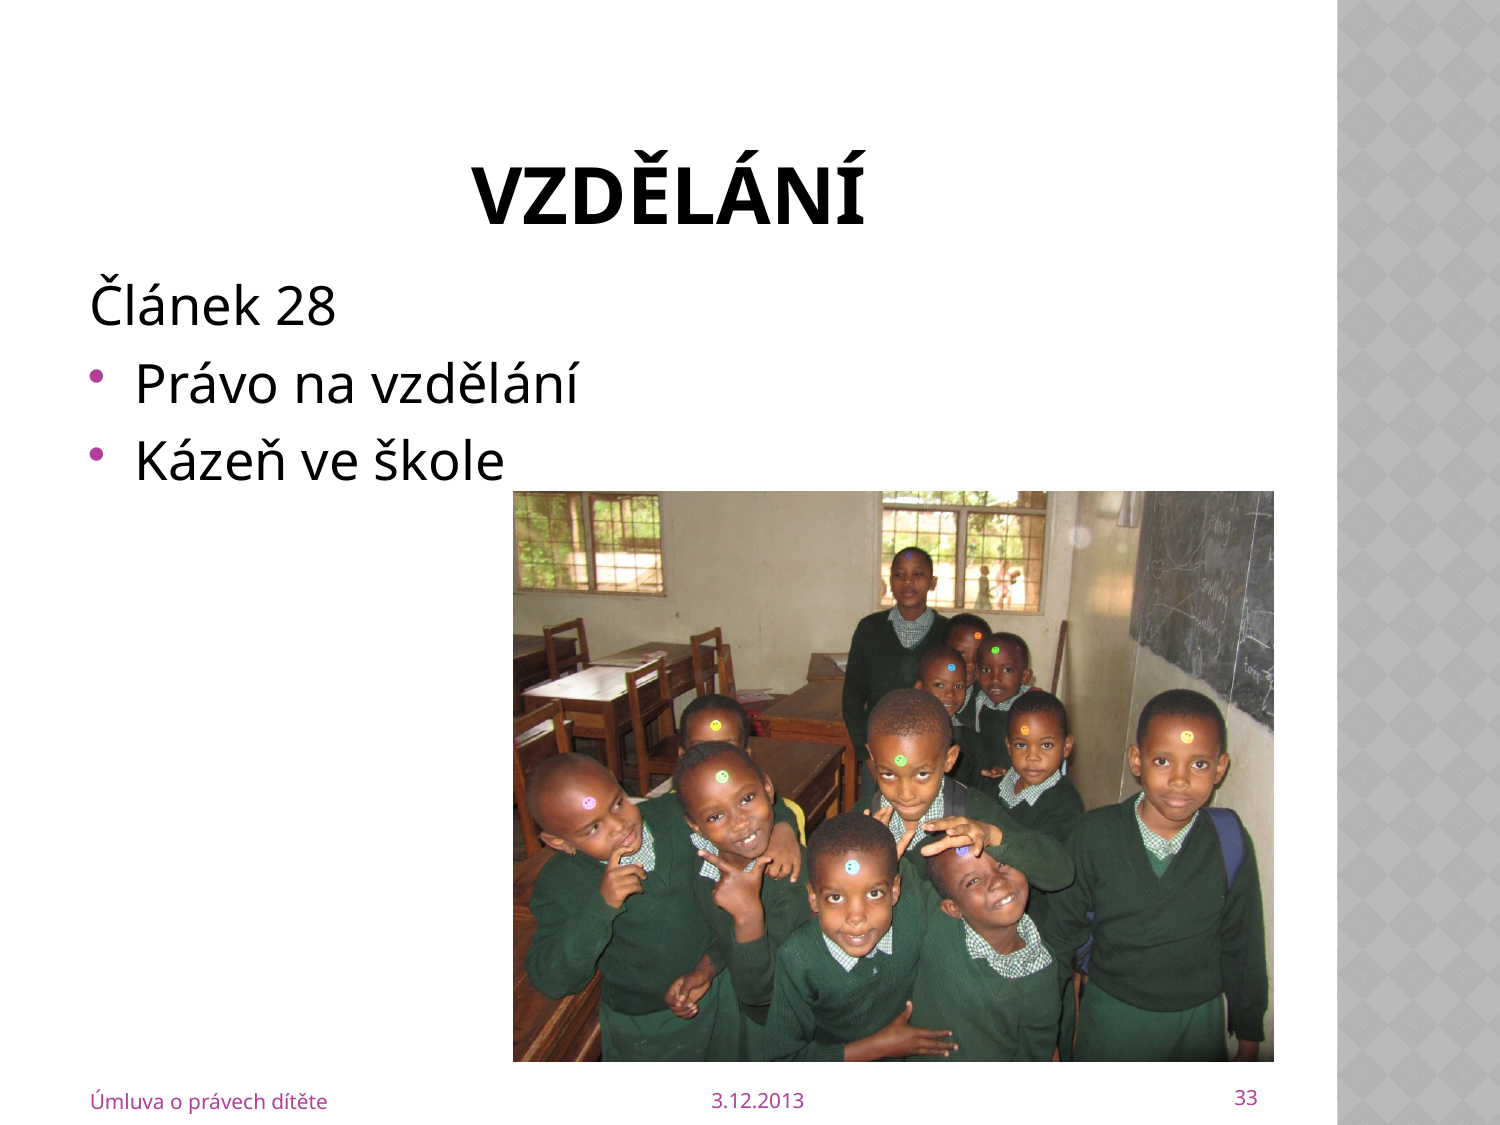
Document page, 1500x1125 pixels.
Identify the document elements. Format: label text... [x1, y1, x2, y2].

picture [513, 491, 1275, 1062]
footer Úmluva o právech dítěte [75, 1075, 675, 1114]
slide_number 33 [1025, 1075, 1258, 1113]
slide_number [696, 1075, 1025, 1113]
list Článek 28 Právo na vzdělání Kázeň ve škole [75, 264, 1263, 1059]
title vzdělání [75, 52, 1263, 240]
